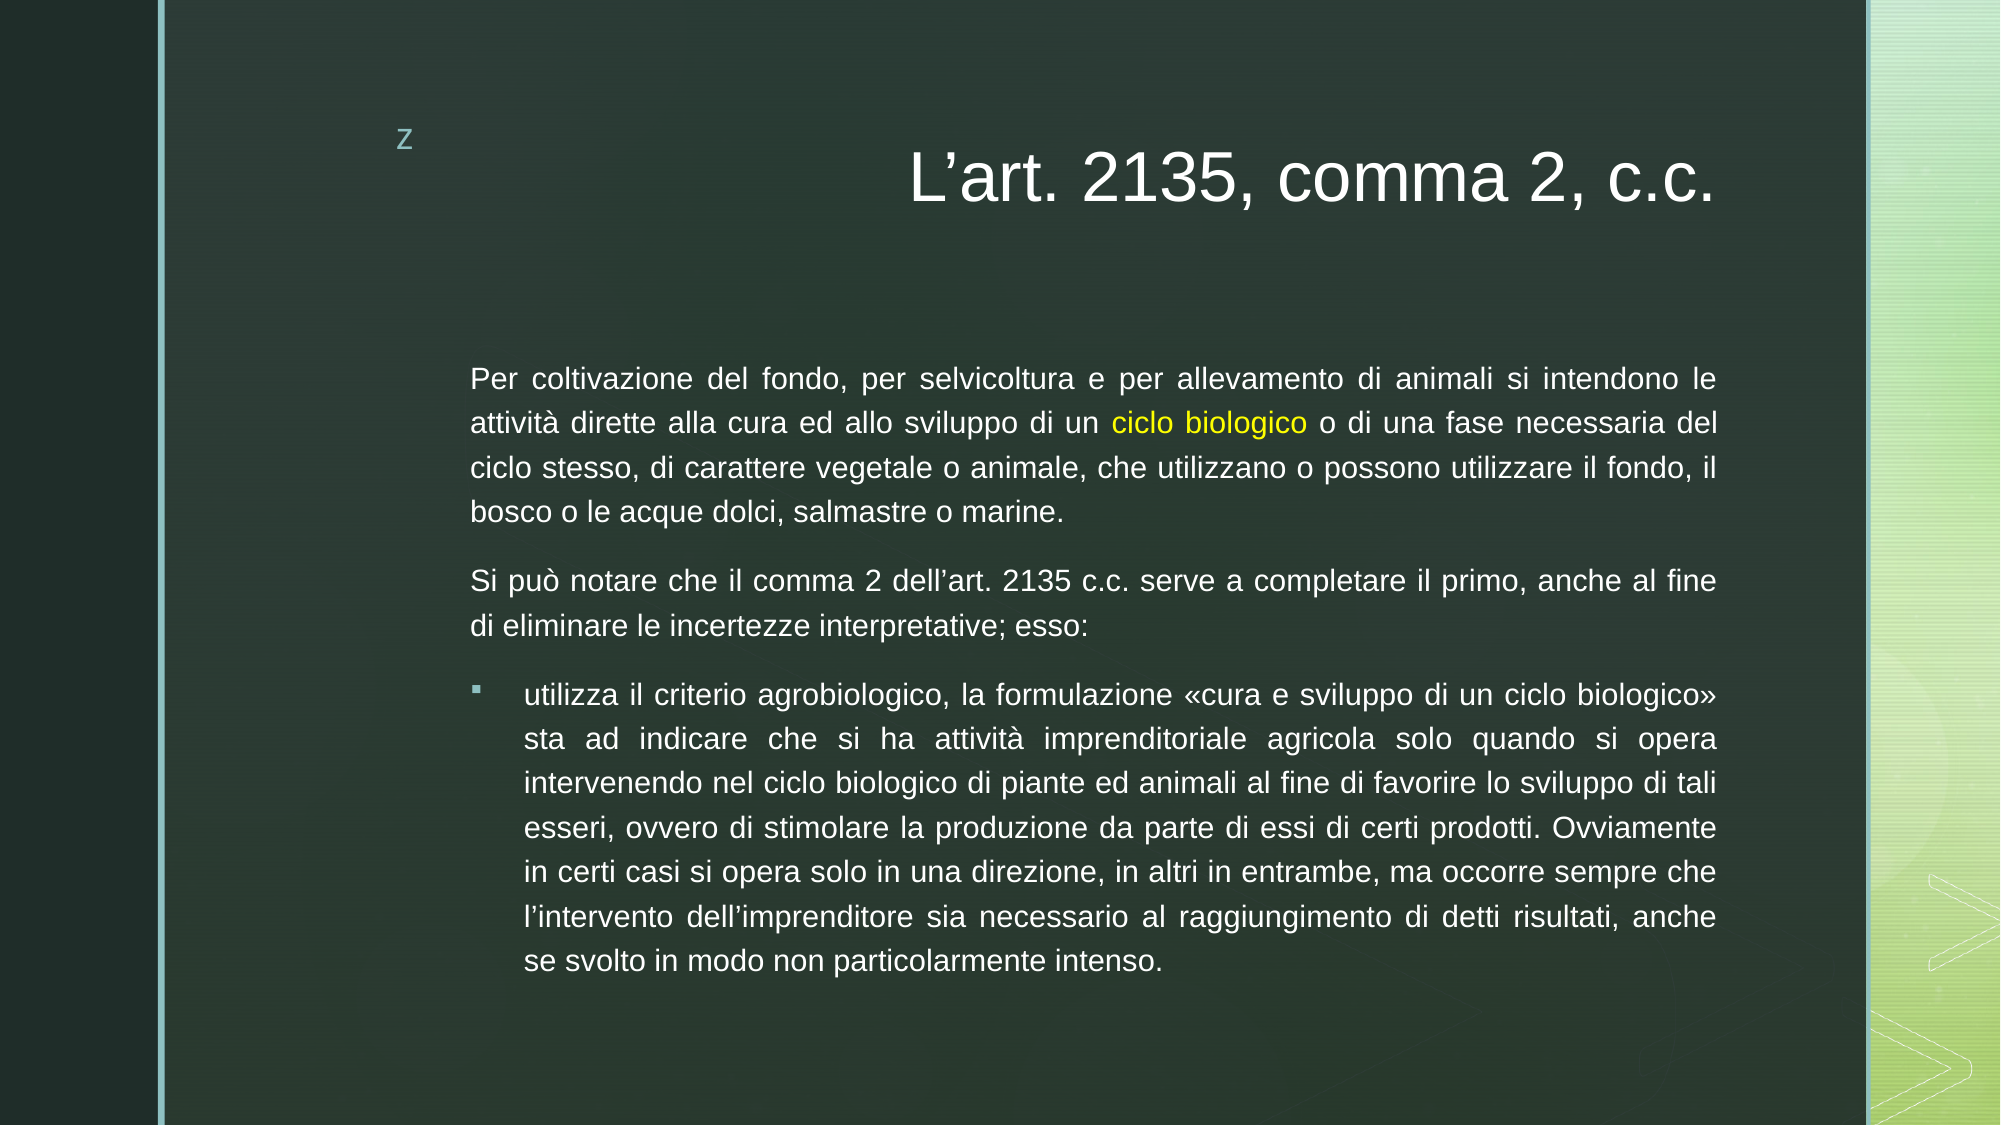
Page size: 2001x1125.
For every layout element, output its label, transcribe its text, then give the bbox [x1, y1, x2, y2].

title L’art. 2135, comma 2, c.c. [428, 132, 1734, 310]
picture [1871, 0, 2001, 1125]
list Per coltivazione del fondo, per selvicoltura e per allevamento di animali si intendono le attività dirette alla cura ed allo sviluppo di un ciclo biologico o di una fase necessaria del ciclo stesso, di carattere vegetale o animale, che utilizzano o possono utilizzare il fondo, il bosco o le acque dolci, salmastre o marine. Si può notare che il comma 2 dell’art. 2135 c.c. serve a completare il primo, anche al fine di eliminare le incertezze interpretative; esso: utilizza il criterio agrobiologico, la formulazione «cura e sviluppo di un ciclo biologico» sta ad indicare che si ha attività imprenditoriale agricola solo quando si opera intervenendo nel ciclo biologico di piante ed animali al fine di favorire lo sviluppo di tali esseri, ovvero di stimolare la produzione da parte di essi di certi prodotti. Ovviamente in certi casi si opera solo in una direzione, in altri in entrambe, ma occorre sempre che l’intervento dell’imprenditore sia necessario al raggiungimento di detti risultati, anche se svolto in modo non particolarmente intenso. [454, 336, 1734, 993]
